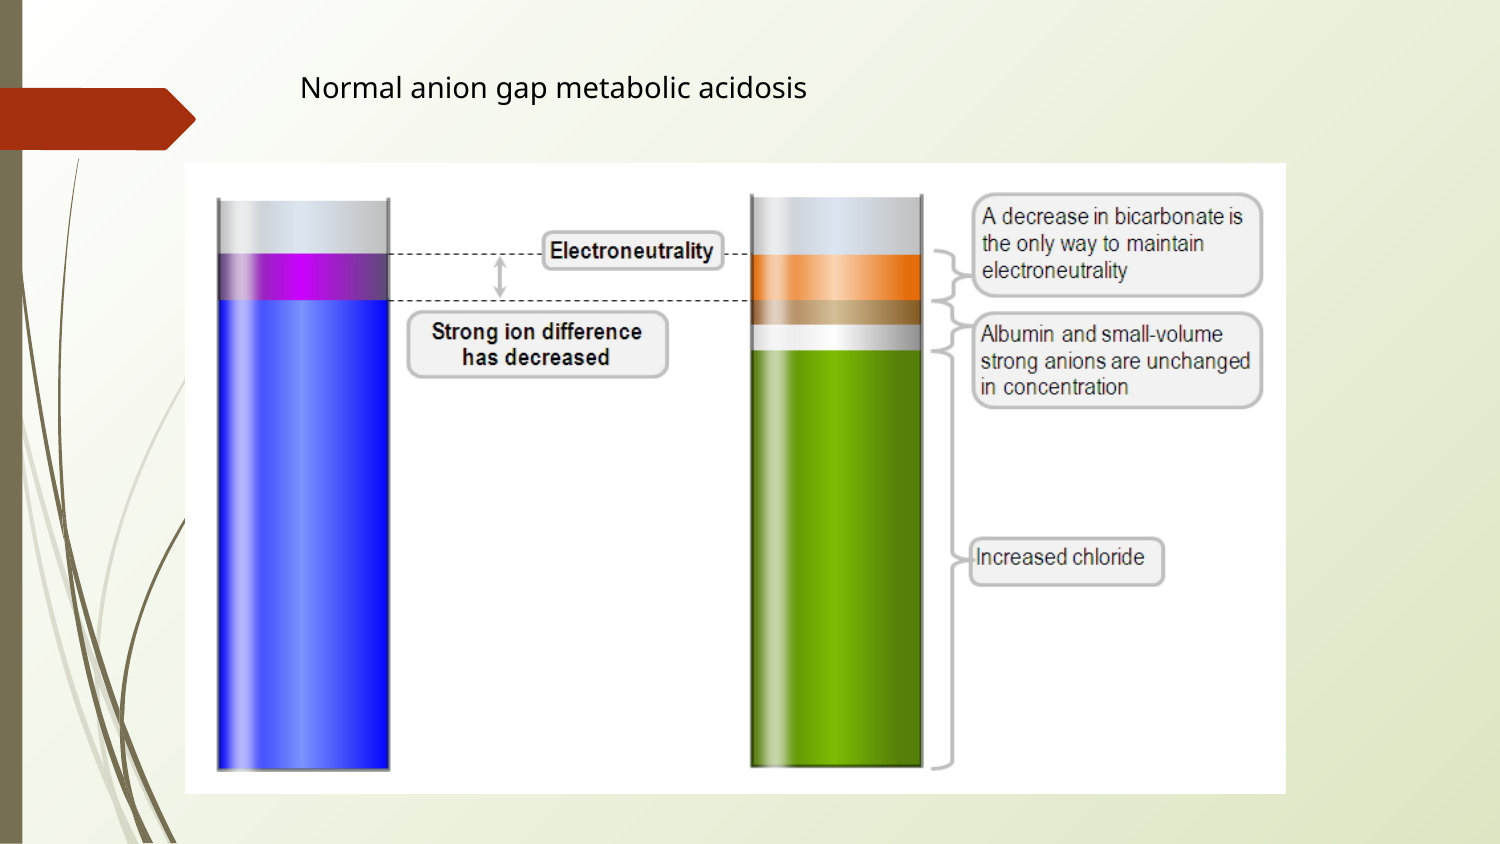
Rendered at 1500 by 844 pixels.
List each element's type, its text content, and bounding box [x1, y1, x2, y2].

text_box Normal anion gap metabolic acidosis [284, 54, 1154, 162]
picture [185, 163, 1286, 794]
